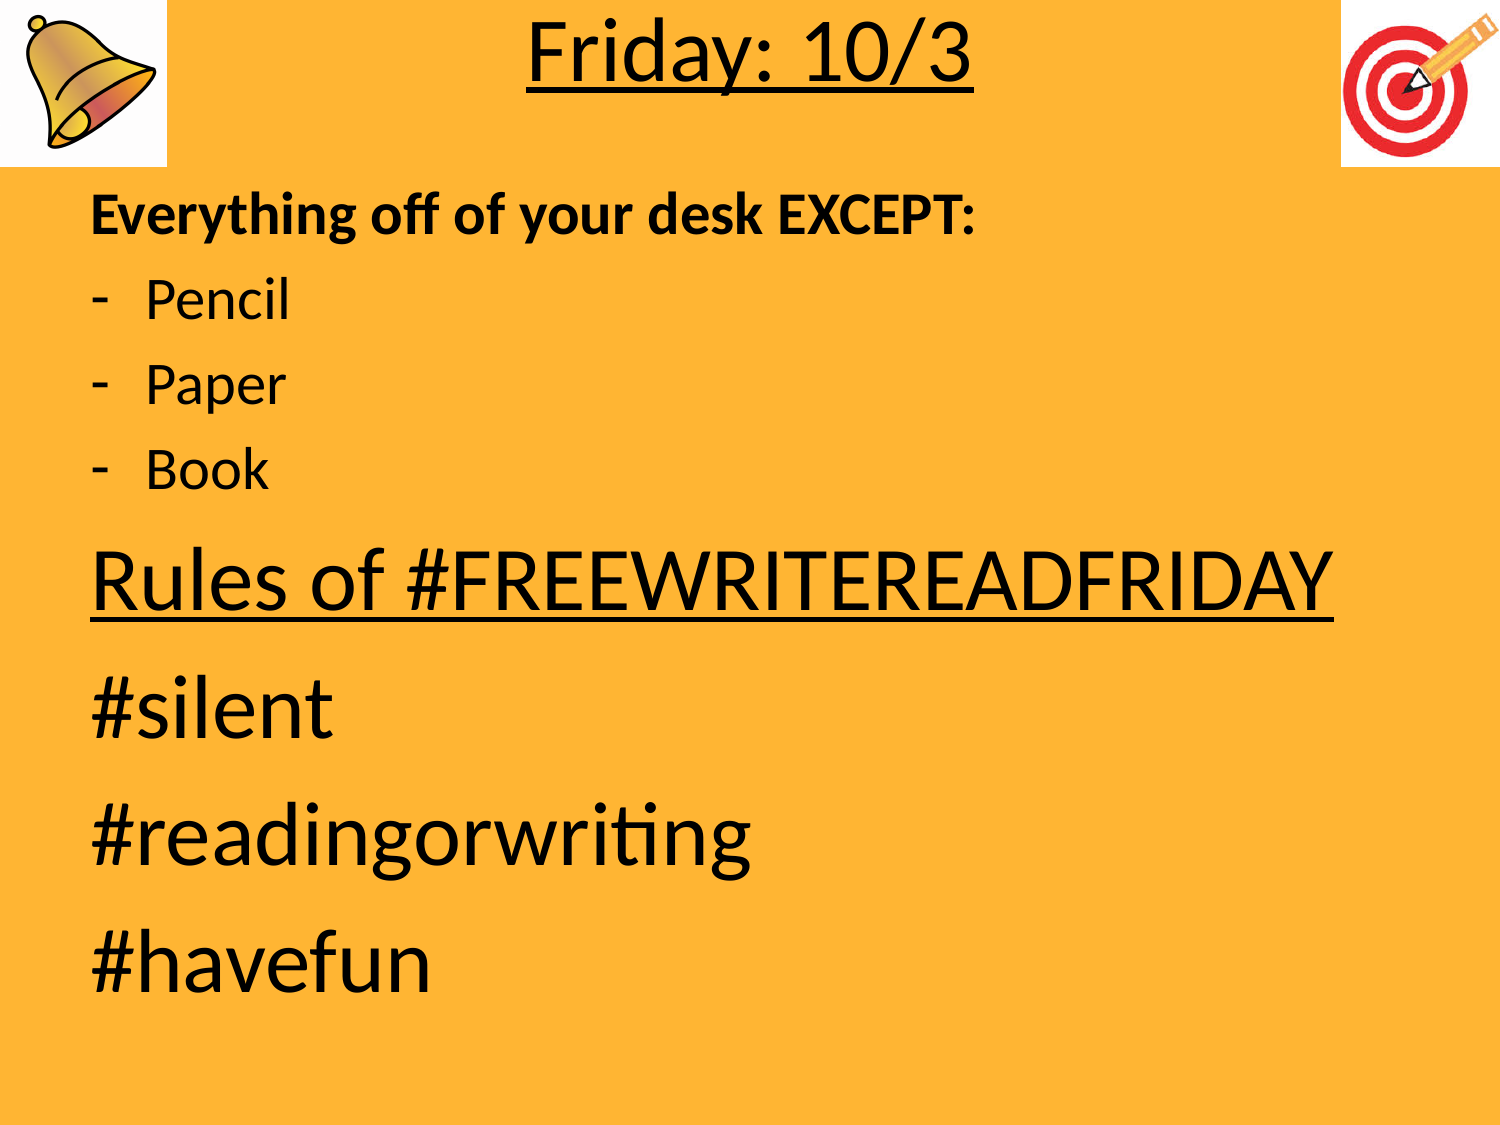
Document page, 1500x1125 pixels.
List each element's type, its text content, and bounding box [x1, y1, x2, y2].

picture [0, 0, 167, 167]
picture [1341, 0, 1500, 167]
title Friday: 10/3 [168, 0, 1339, 139]
list Everything off of your desk EXCEPT: Pencil Paper Book Rules of #FREEWRITEREADFRIDAY #silent #readingorwriting #havefun [75, 166, 1425, 1035]
